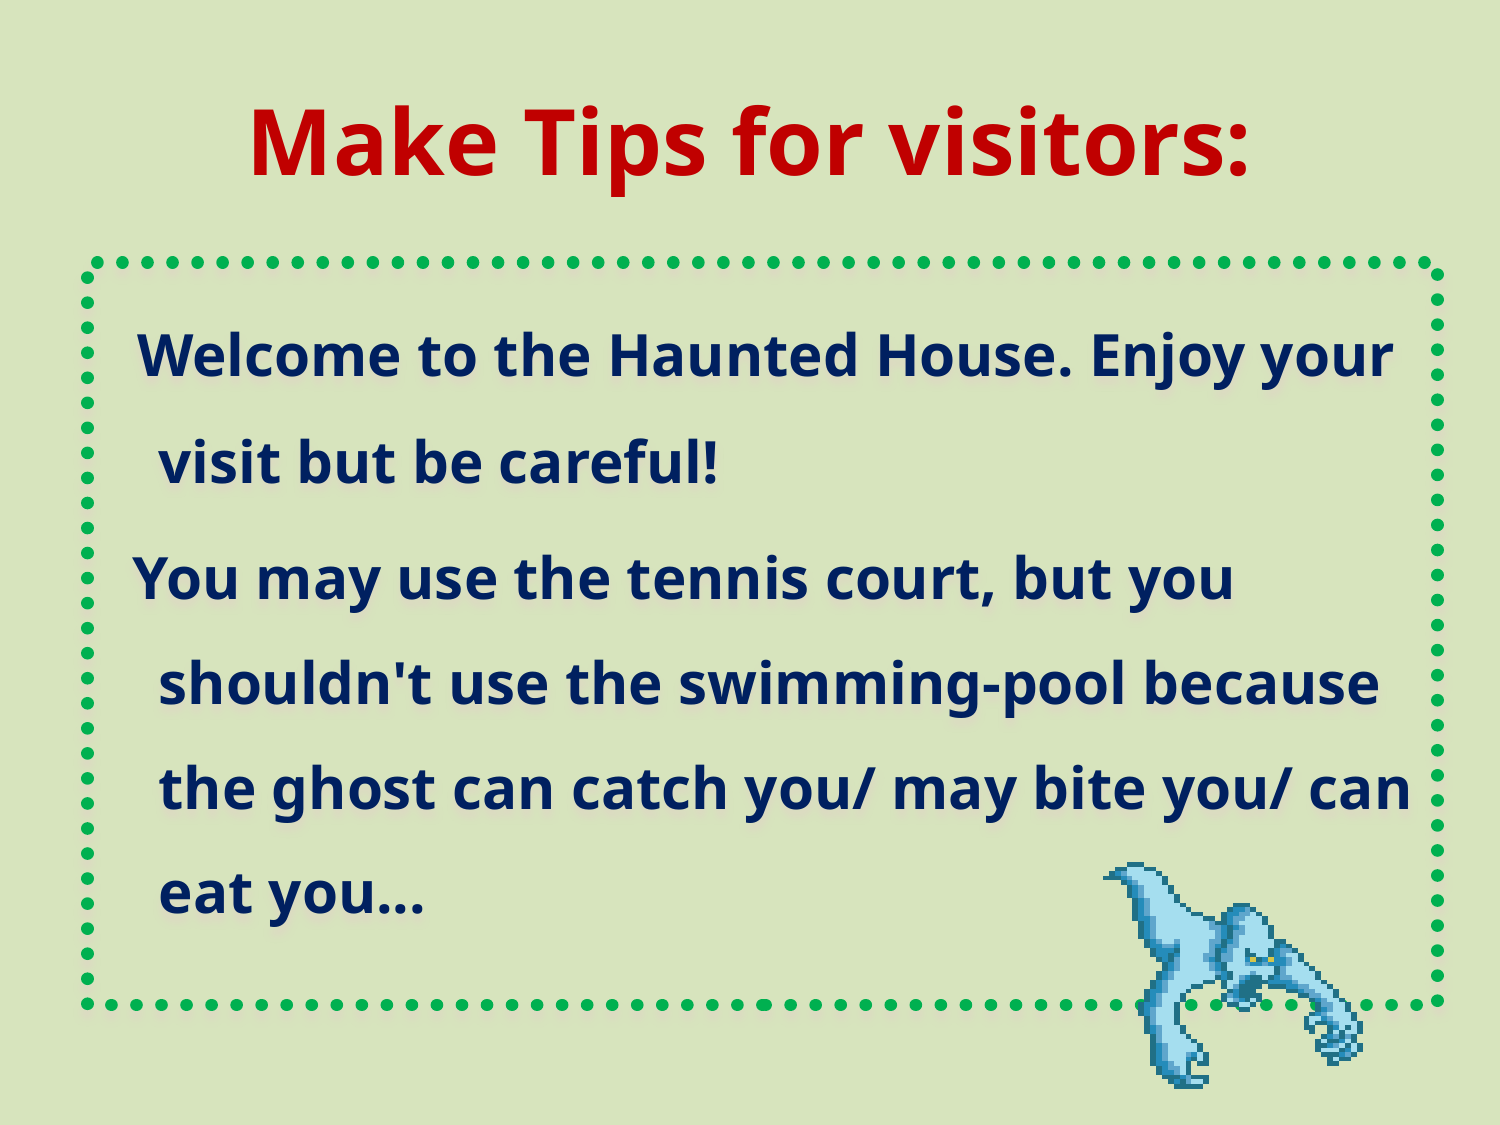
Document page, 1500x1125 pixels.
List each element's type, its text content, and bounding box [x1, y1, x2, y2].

picture [1074, 849, 1363, 1089]
title Make Tips for visitors: [75, 45, 1425, 233]
list Welcome to the Haunted House. Enjoy your visit but be careful! You may use the tennis court, but you shouldn't use the swimming-pool because the ghost can catch you/ may bite you/ can eat you... [87, 262, 1438, 1005]
